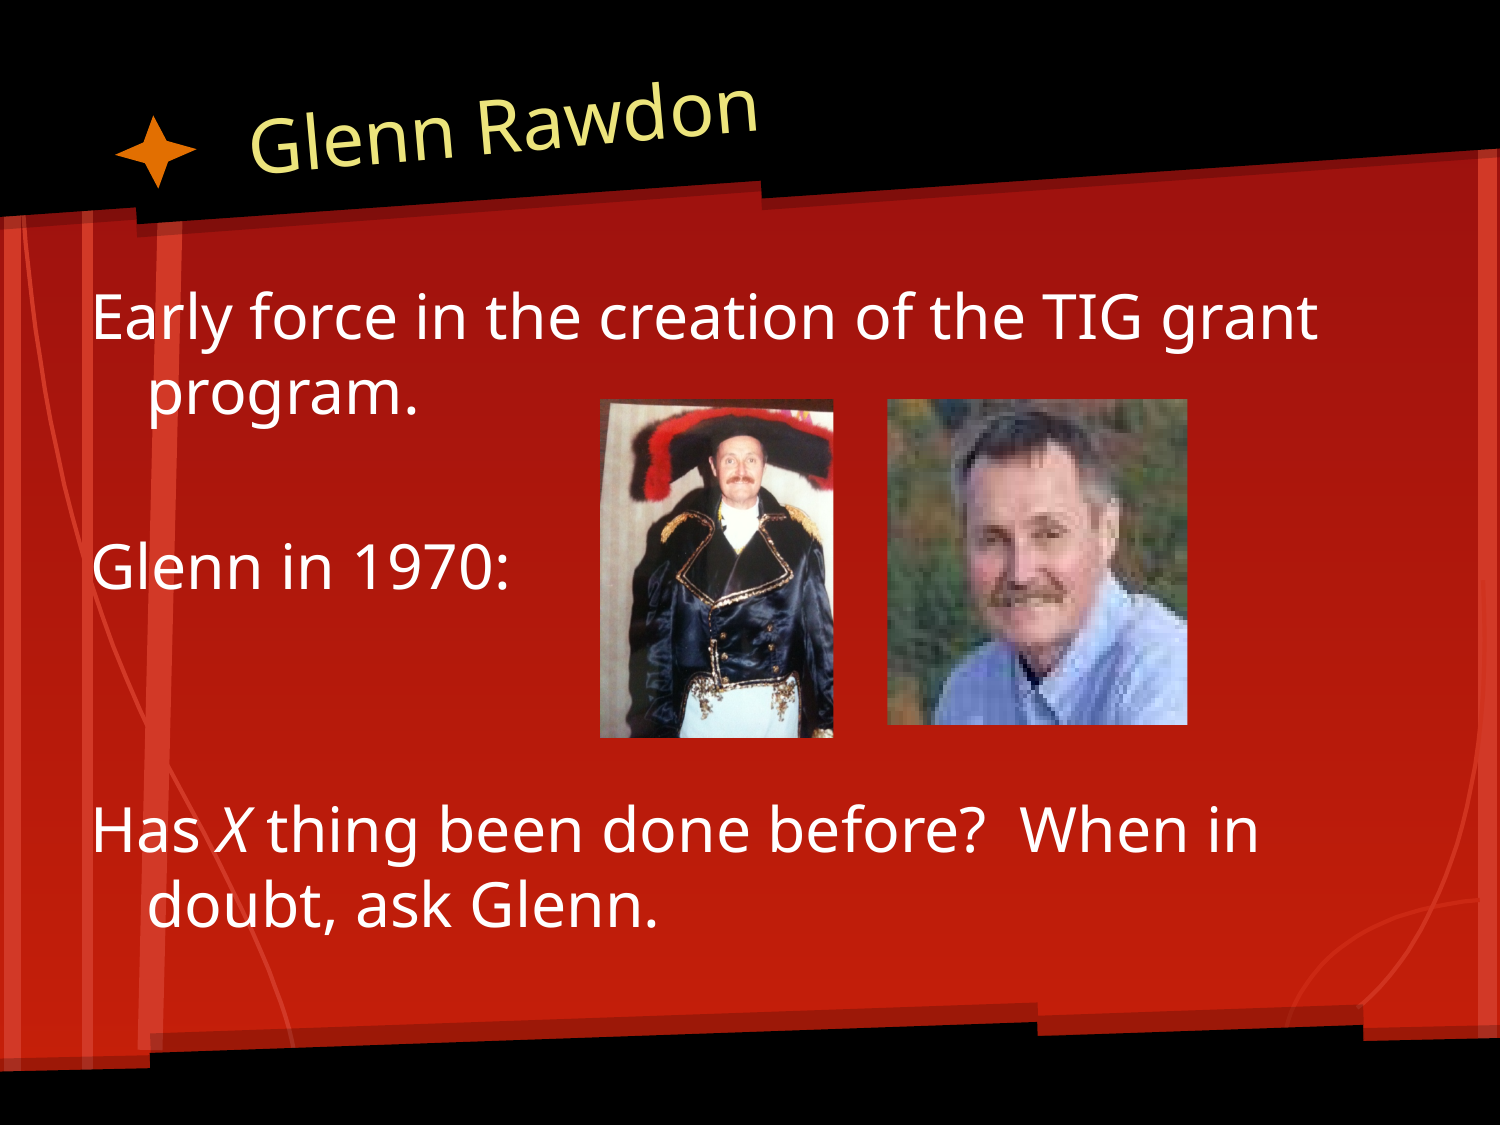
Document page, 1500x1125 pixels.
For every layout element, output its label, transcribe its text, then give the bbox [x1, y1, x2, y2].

list Early force in the creation of the TIG grant program. Glenn in 1970: Has X thing been done before? When in doubt, ask Glenn. [74, 262, 1426, 955]
title Glenn Rawdon [185, 0, 1500, 260]
text_box [600, 399, 834, 738]
text_box [887, 399, 1188, 725]
